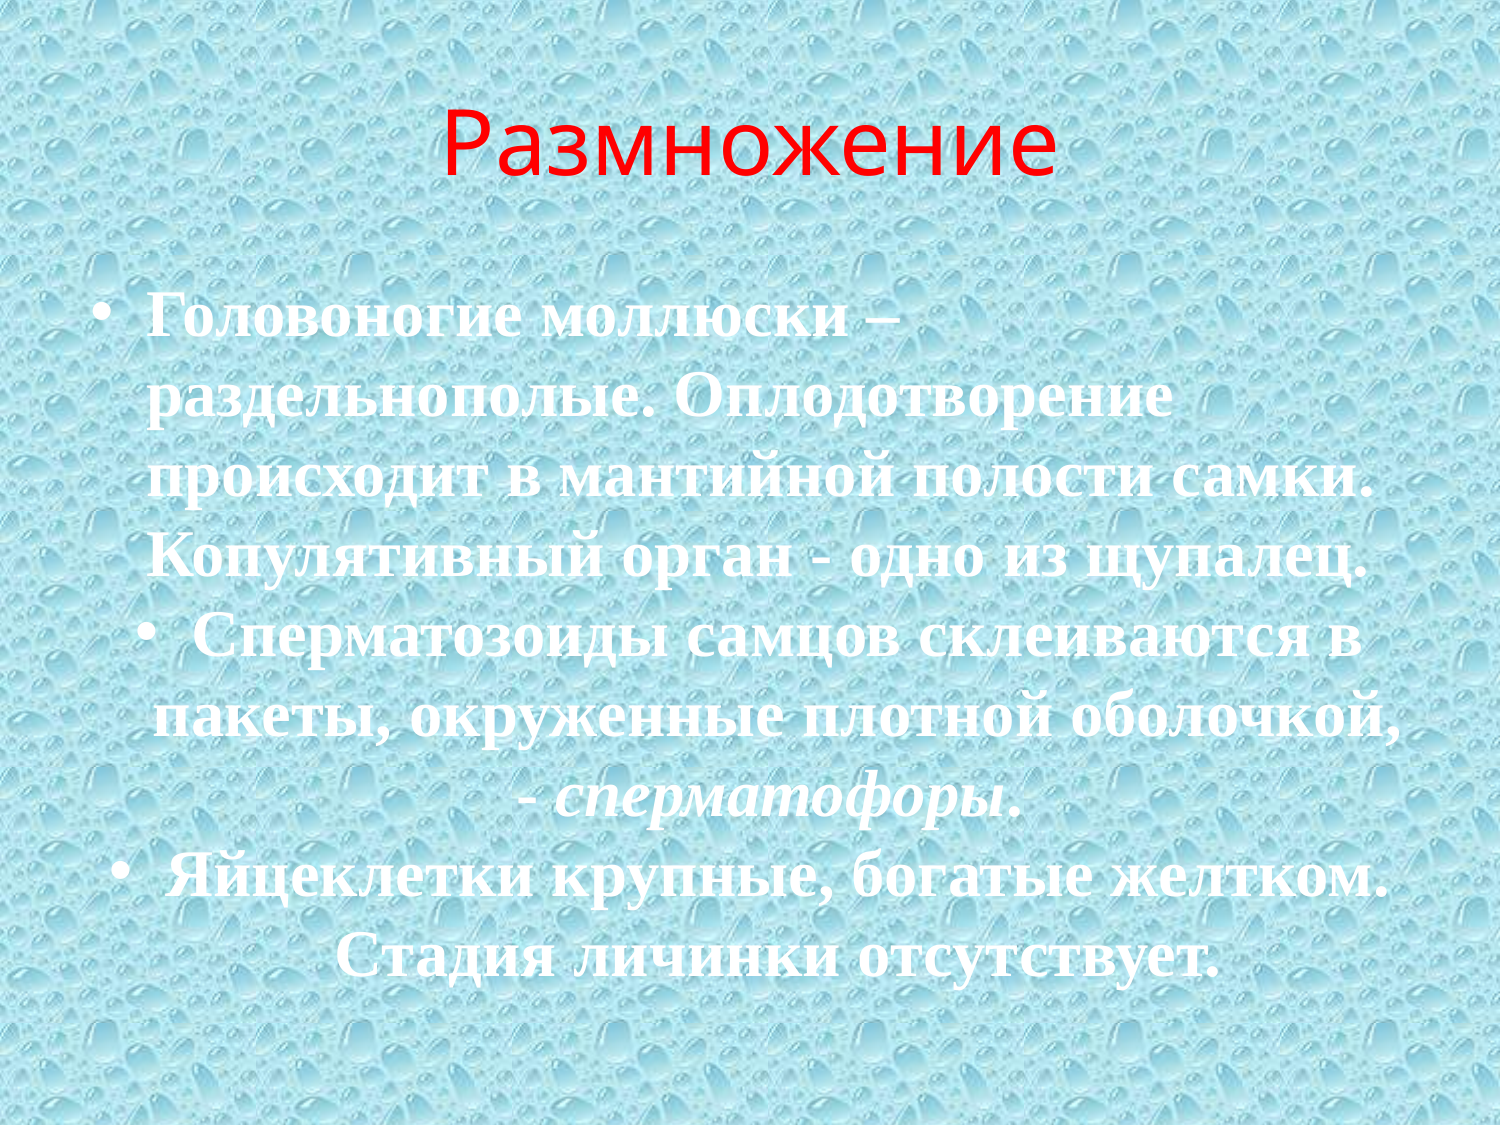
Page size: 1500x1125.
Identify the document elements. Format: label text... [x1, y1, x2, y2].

picture [0, 0, 1500, 1125]
title Размножение [75, 45, 1425, 233]
list Головоногие моллюски – раздельнополые. Оплодотворение происходит в мантийной полости самки. Копулятивный орган - одно из щупалец. Сперматозоиды самцов склеиваются в пакеты, окруженные плотной оболочкой, - сперматофоры. Яйцеклетки крупные, богатые желтком. Стадия личинки отсутствует. [75, 262, 1425, 1005]
